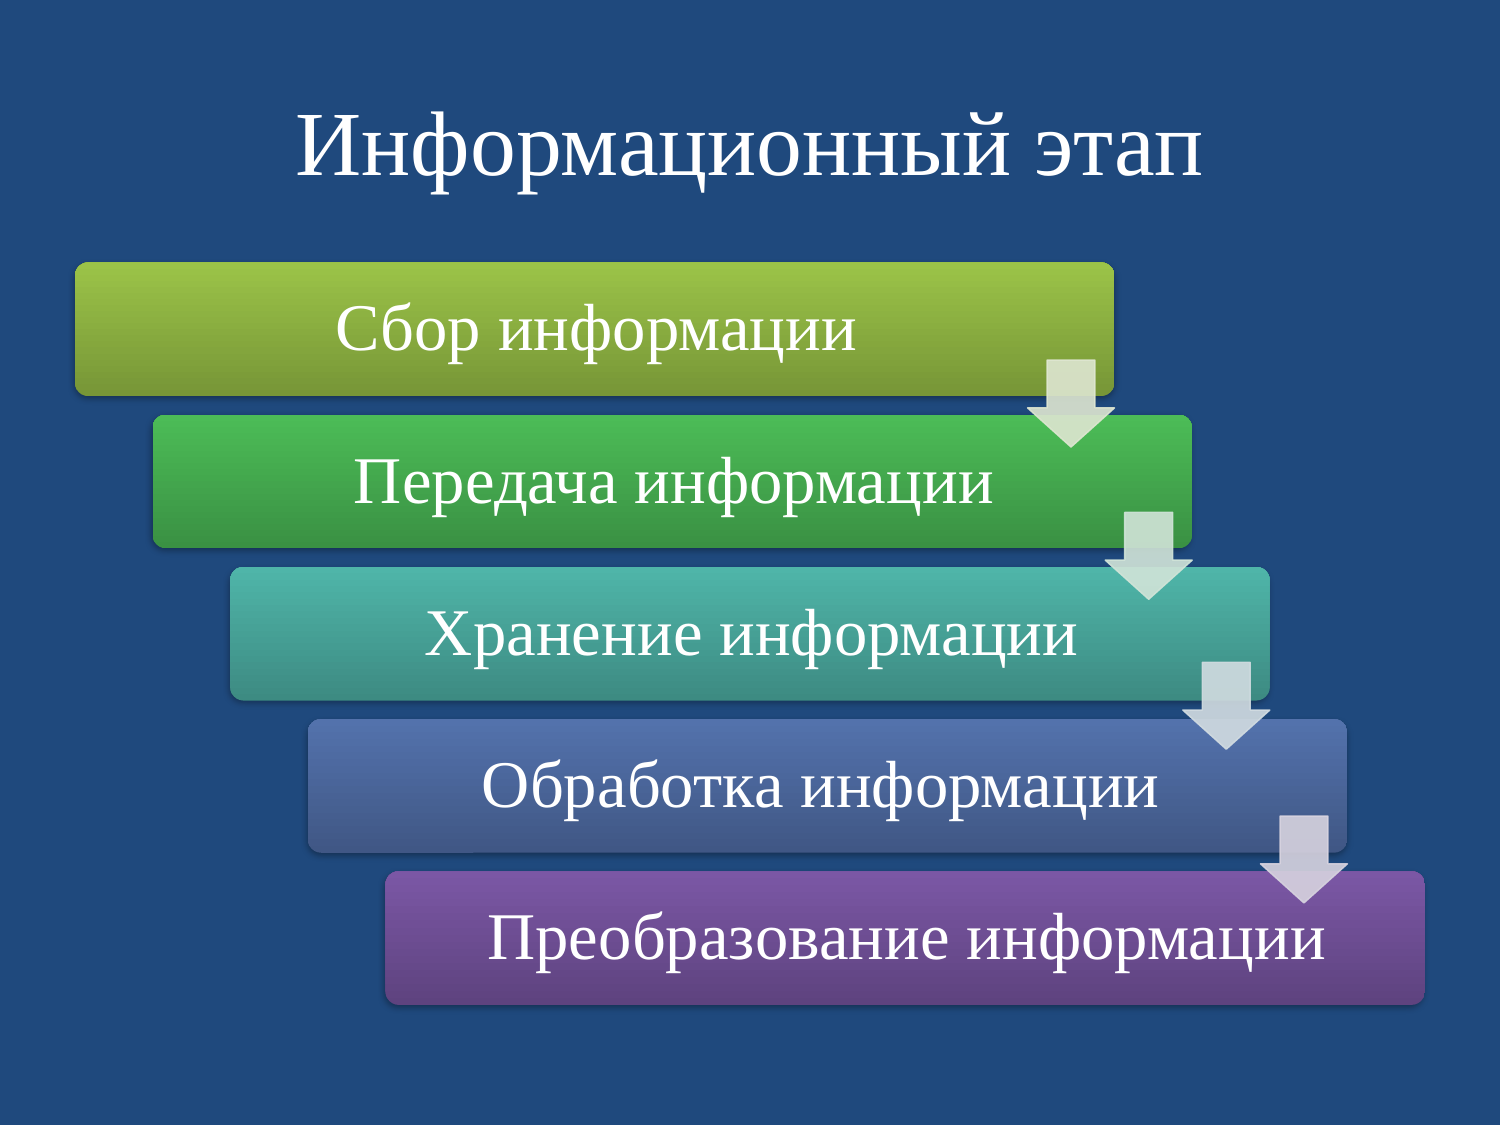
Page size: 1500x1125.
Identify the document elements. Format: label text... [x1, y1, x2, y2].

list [74, 262, 1426, 1006]
title Информационный этап [75, 45, 1425, 233]
